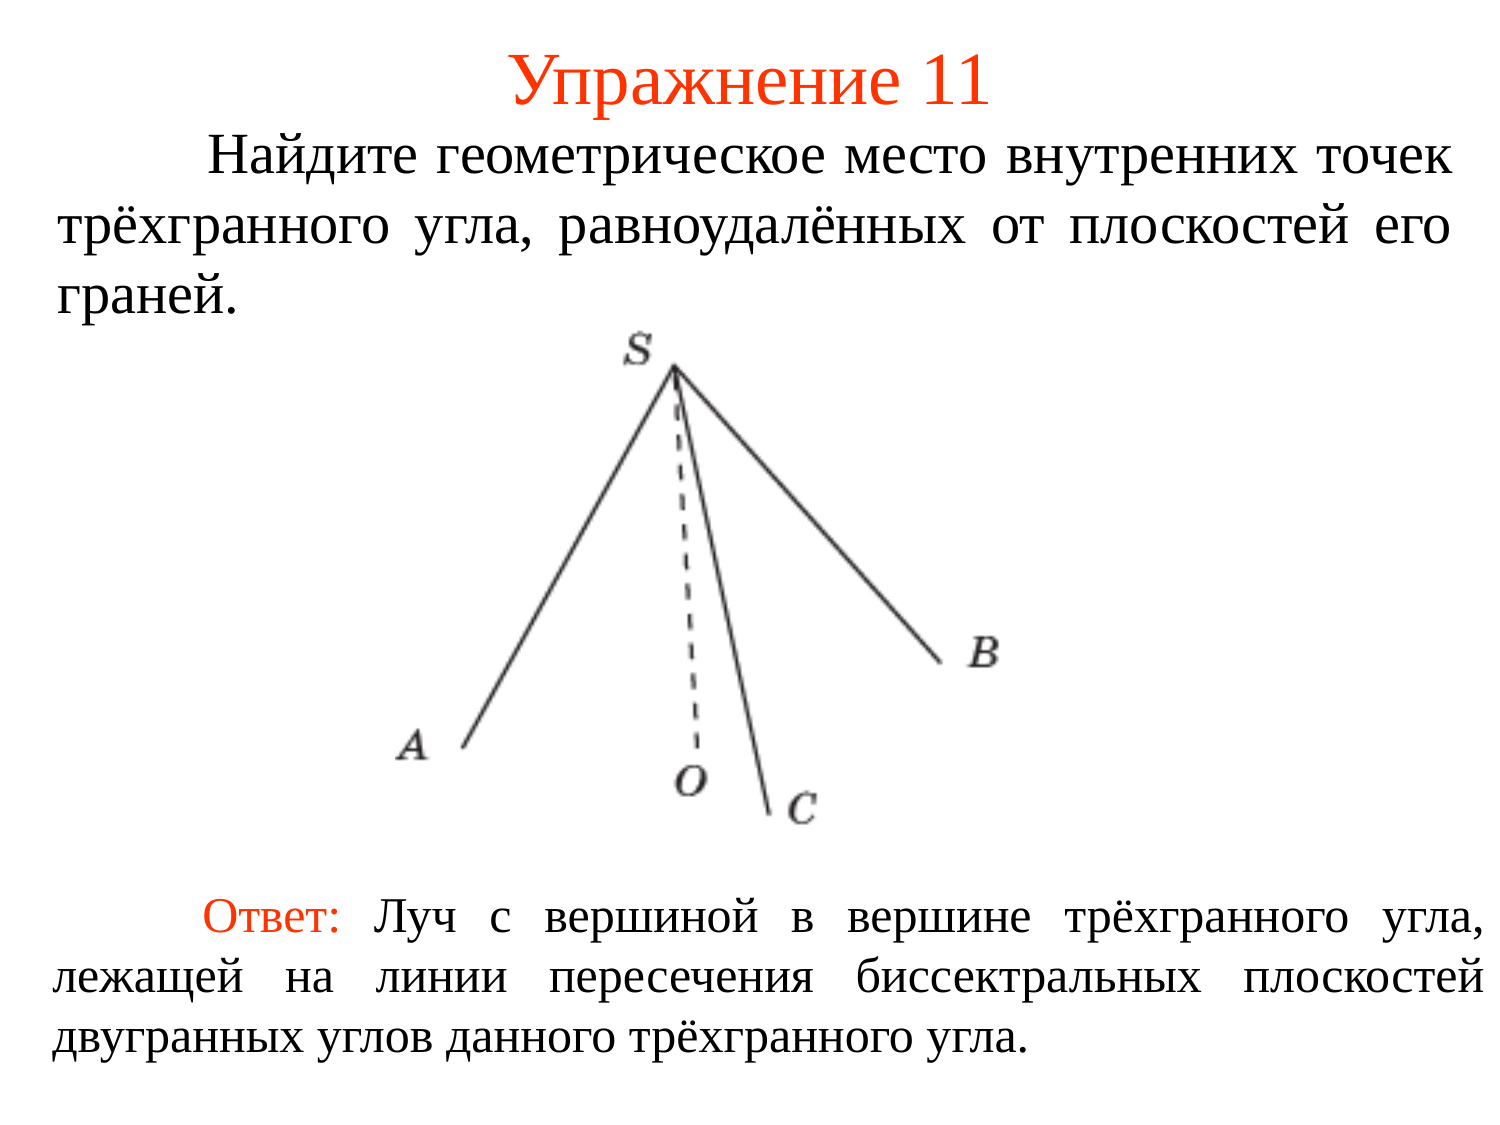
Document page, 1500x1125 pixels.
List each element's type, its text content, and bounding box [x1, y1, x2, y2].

title Упражнение 11 [112, 24, 1388, 125]
text_box Найдите геометрическое место внутренних точек трёхгранного угла, равноудалённых от плоскостей его граней. [42, 108, 1468, 329]
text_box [37, 329, 1500, 1072]
